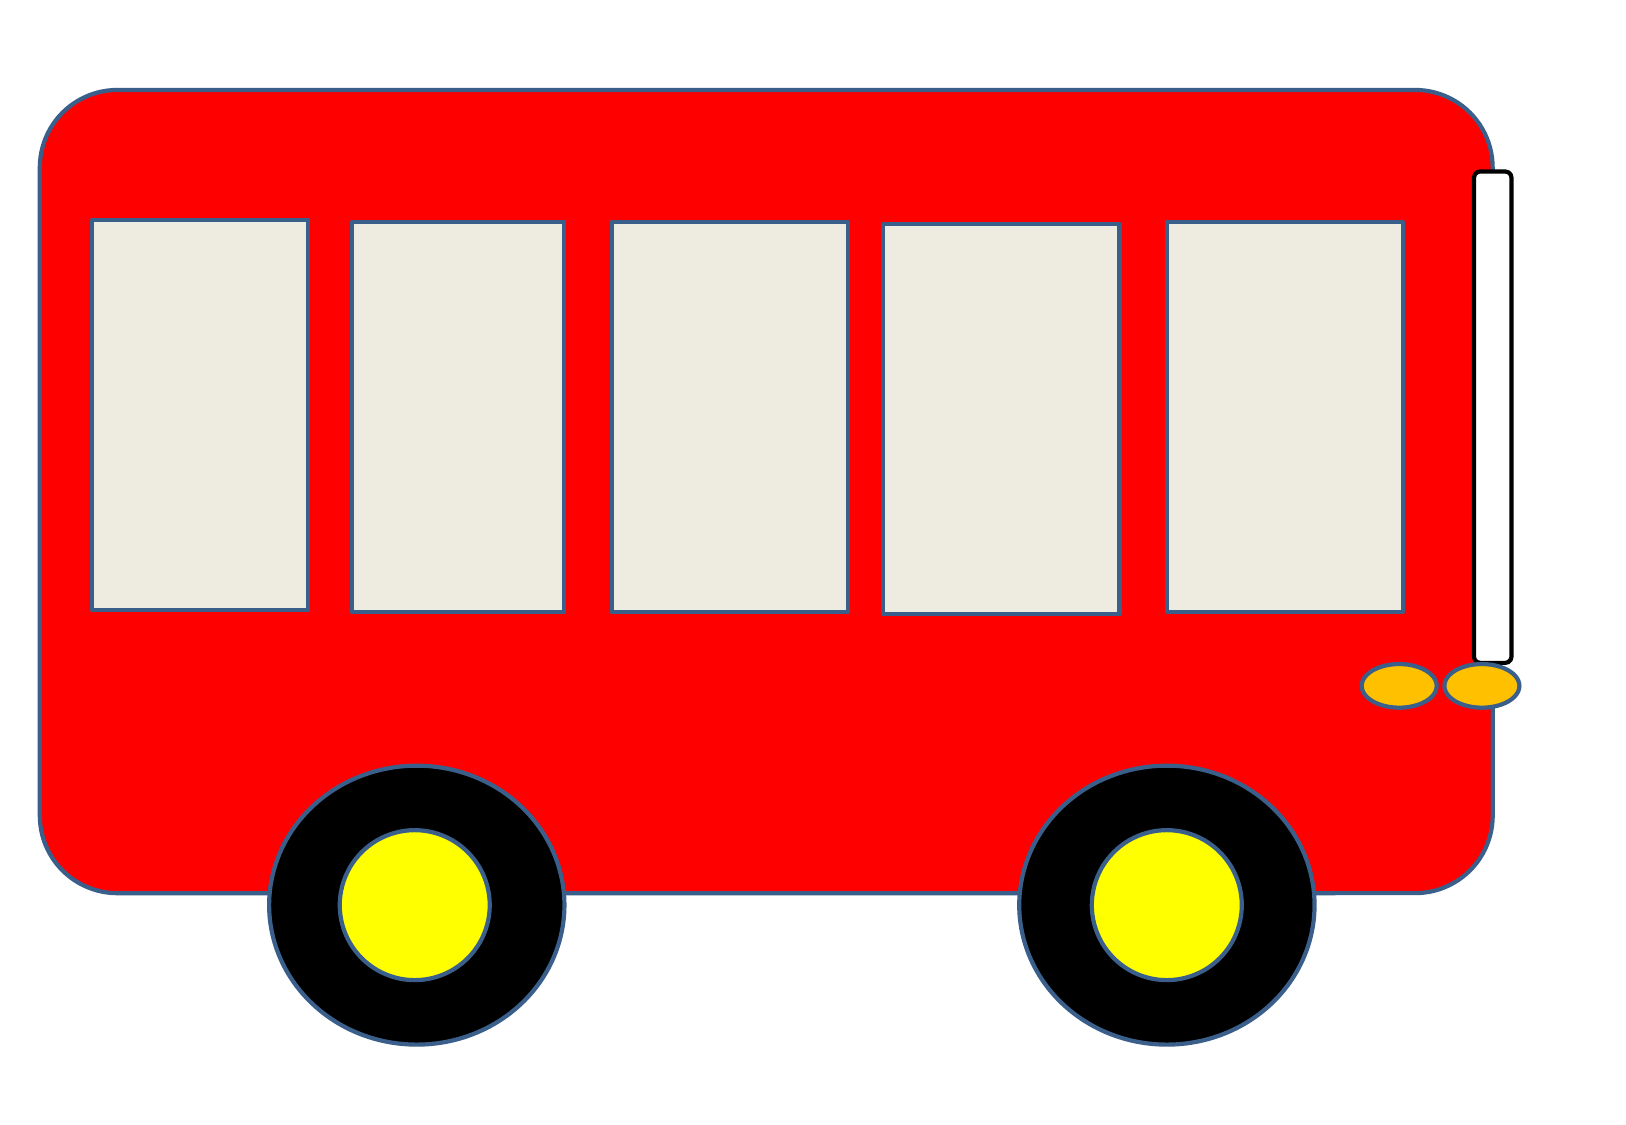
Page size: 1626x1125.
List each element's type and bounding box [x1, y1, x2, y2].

text_box [1017, 763, 1317, 1047]
text_box [1442, 661, 1522, 710]
text_box [37, 87, 1495, 896]
text_box [1089, 828, 1244, 983]
text_box [267, 763, 567, 1047]
text_box [1359, 661, 1439, 710]
text_box [90, 218, 310, 612]
text_box [1165, 220, 1405, 614]
text_box [1471, 169, 1514, 665]
text_box [610, 220, 850, 614]
text_box [337, 828, 492, 983]
text_box [881, 222, 1122, 616]
text_box [350, 220, 566, 614]
